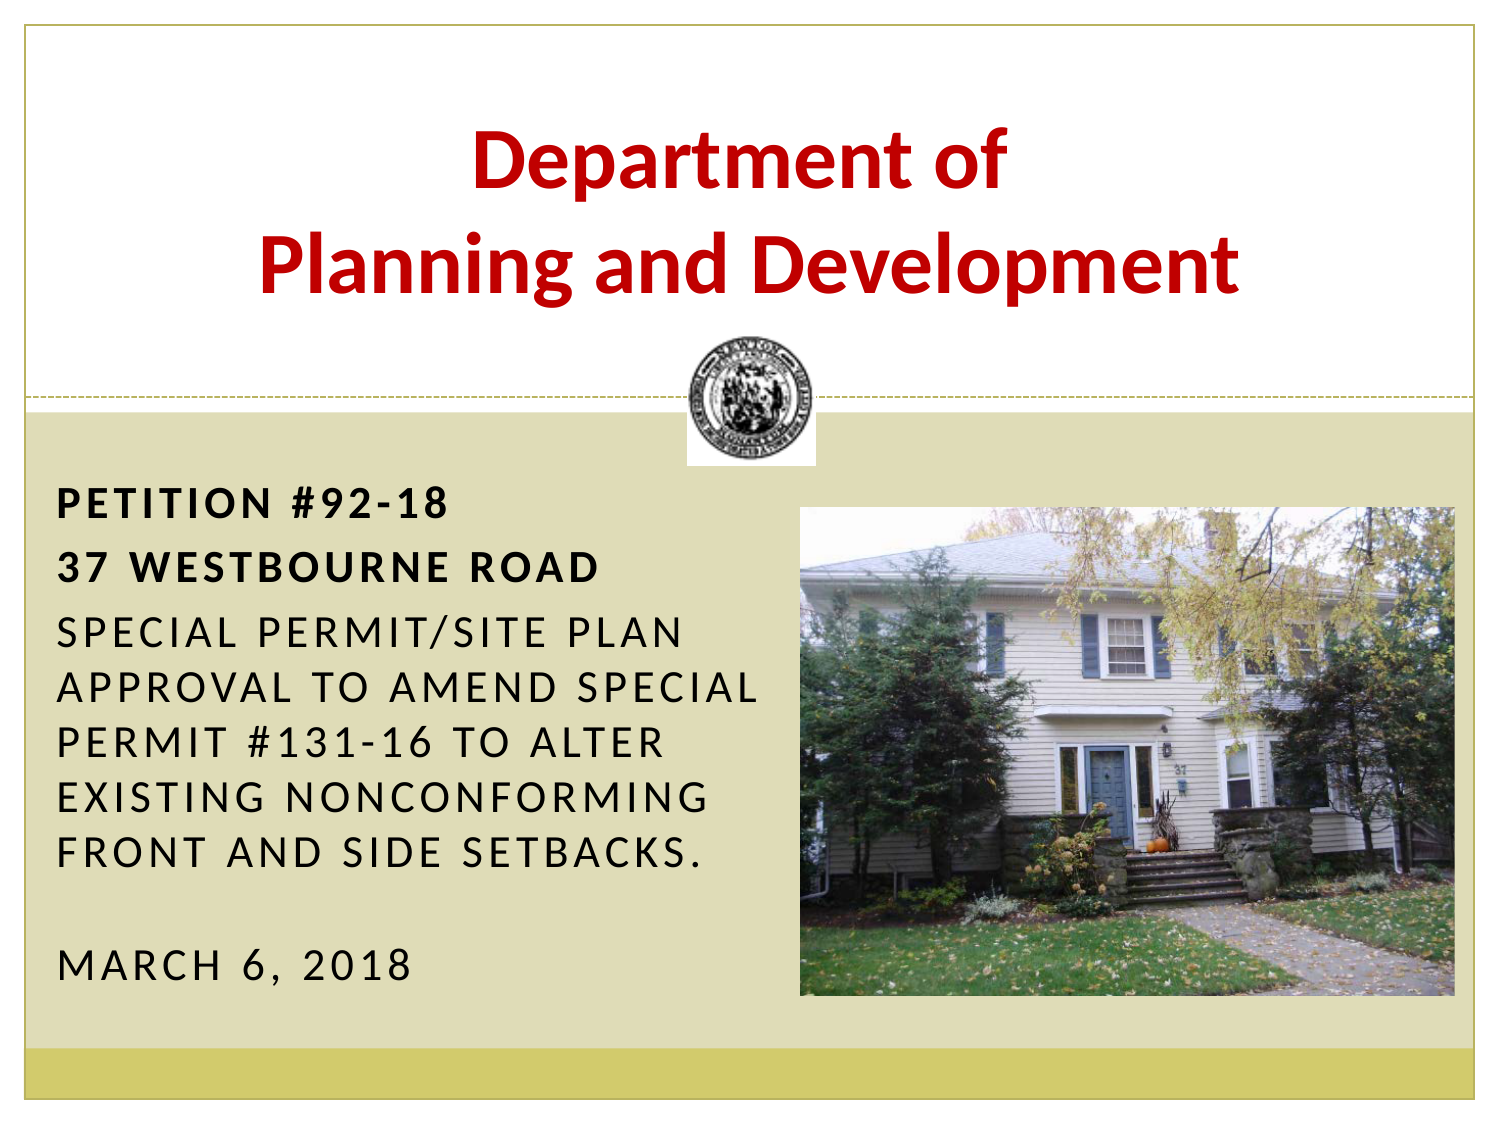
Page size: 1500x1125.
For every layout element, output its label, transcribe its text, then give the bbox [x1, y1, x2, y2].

picture [799, 506, 1455, 996]
picture [687, 335, 816, 466]
title Department of Planning and Development [112, 62, 1388, 350]
text_box Petition #92-18 37 Westbourne Road SPECIAL PERMIT/SITE PLAN APPROVAL to Amend Special Permit #131-16 to alter existing nonconforming front and side setbacks. March 6, 2018 [41, 465, 800, 1038]
